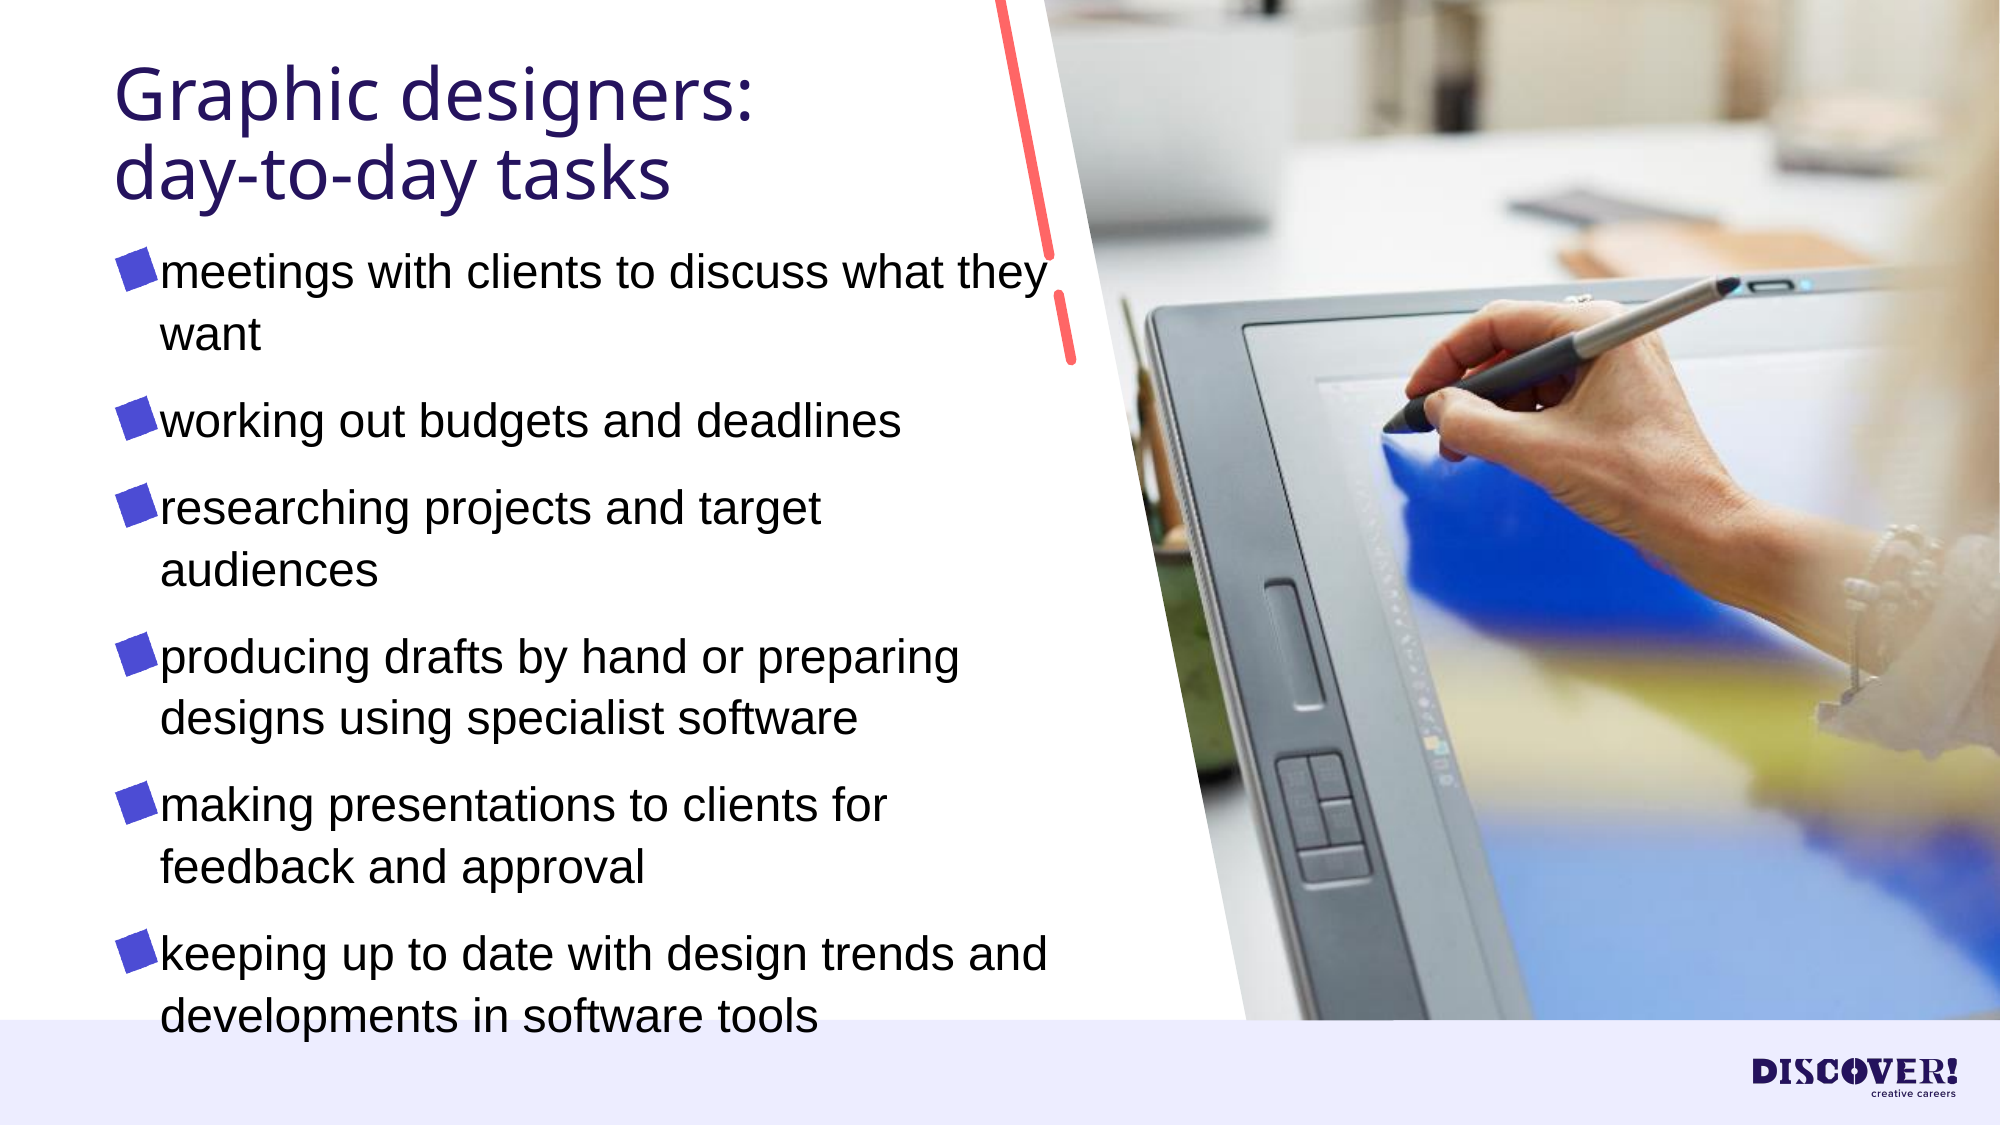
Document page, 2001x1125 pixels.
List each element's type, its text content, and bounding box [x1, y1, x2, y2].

picture [114, 928, 158, 974]
picture [114, 482, 158, 528]
picture [114, 631, 158, 677]
picture [1044, 0, 2001, 1021]
picture [114, 395, 158, 441]
picture [114, 246, 158, 292]
list meetings with clients to discuss what they want working out budgets and deadlines researching projects and target audiences producing drafts by hand or preparing designs using specialist software making presentations to clients for feedback and approval keeping up to date with design trends and developments in software tools [99, 228, 1068, 1058]
title Graphic designers: day-to-day tasks [99, 50, 933, 228]
picture [114, 780, 158, 825]
picture [1753, 1058, 1957, 1097]
